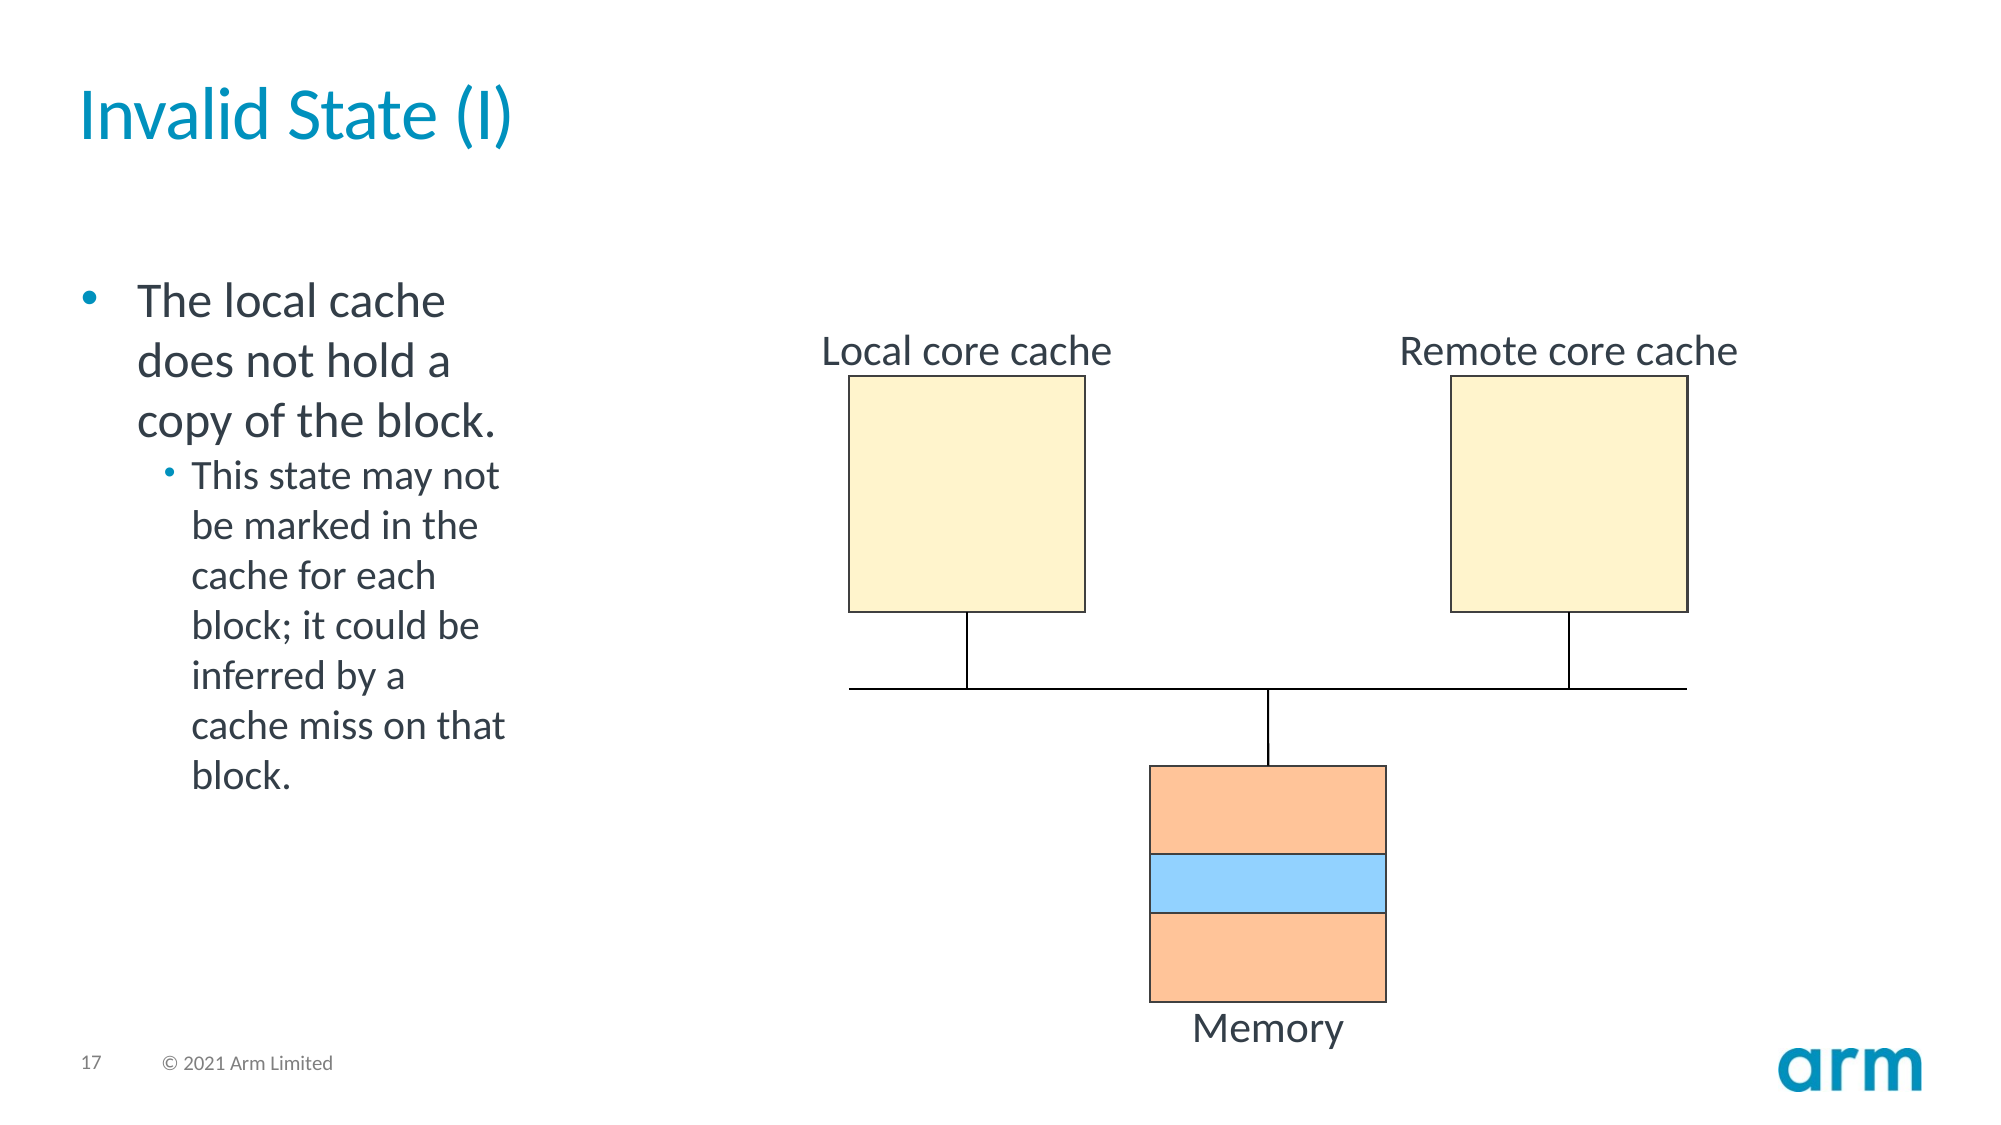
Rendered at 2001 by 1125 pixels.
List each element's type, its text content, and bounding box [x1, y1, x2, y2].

text_box [848, 376, 1086, 613]
picture [1788, 1056, 1812, 1083]
text_box [1149, 765, 1387, 853]
text_box Memory [1191, 1005, 1345, 1053]
text_box Remote core cache [1399, 328, 1739, 376]
picture [1911, 1048, 1922, 1062]
text_box [1149, 853, 1387, 914]
text_box [1450, 376, 1689, 613]
text_box Local core cache [821, 328, 1113, 376]
picture [1778, 1048, 1794, 1067]
text_box [1149, 914, 1387, 1003]
picture [1889, 1048, 1903, 1053]
list The local cache does not hold a copy of the block. This state may not be marked in the cache for each block; it could be inferred by a cache miss on that block. [80, 267, 509, 938]
title Invalid State (I) [78, 78, 1922, 186]
picture [1778, 1072, 1794, 1092]
picture [1803, 1048, 1922, 1092]
